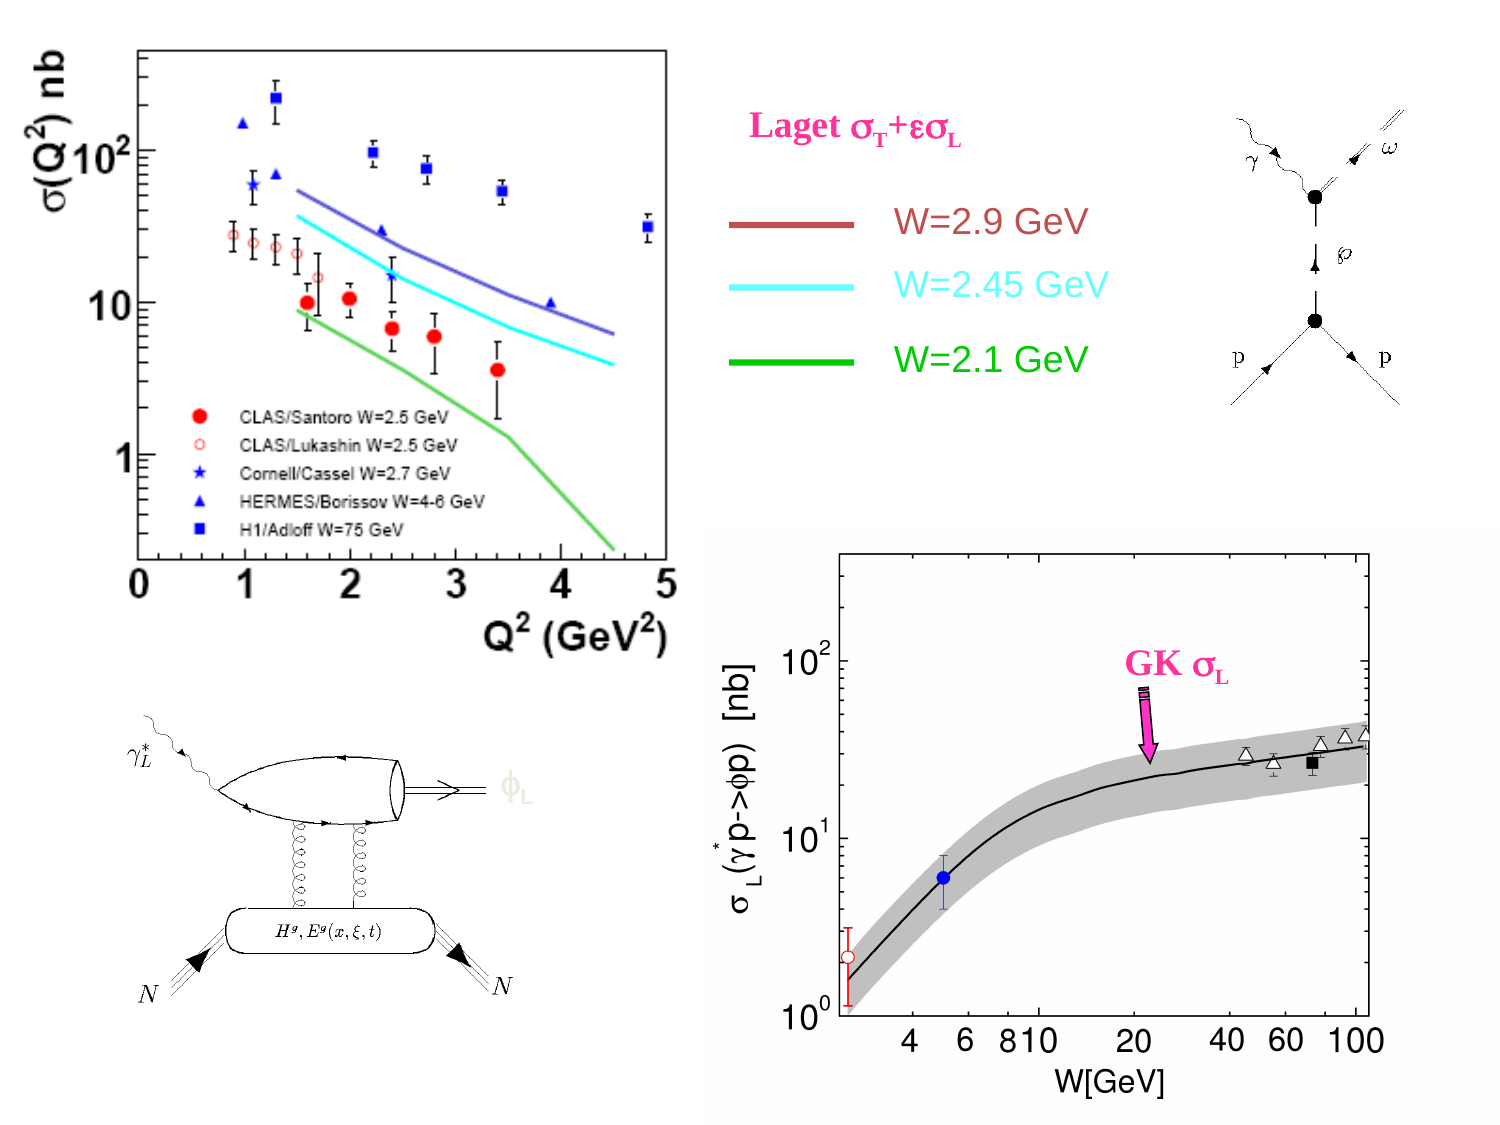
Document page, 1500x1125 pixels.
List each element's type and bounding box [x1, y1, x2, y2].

picture [0, 0, 769, 701]
text_box [99, 524, 1500, 1125]
text_box [724, 99, 1500, 413]
